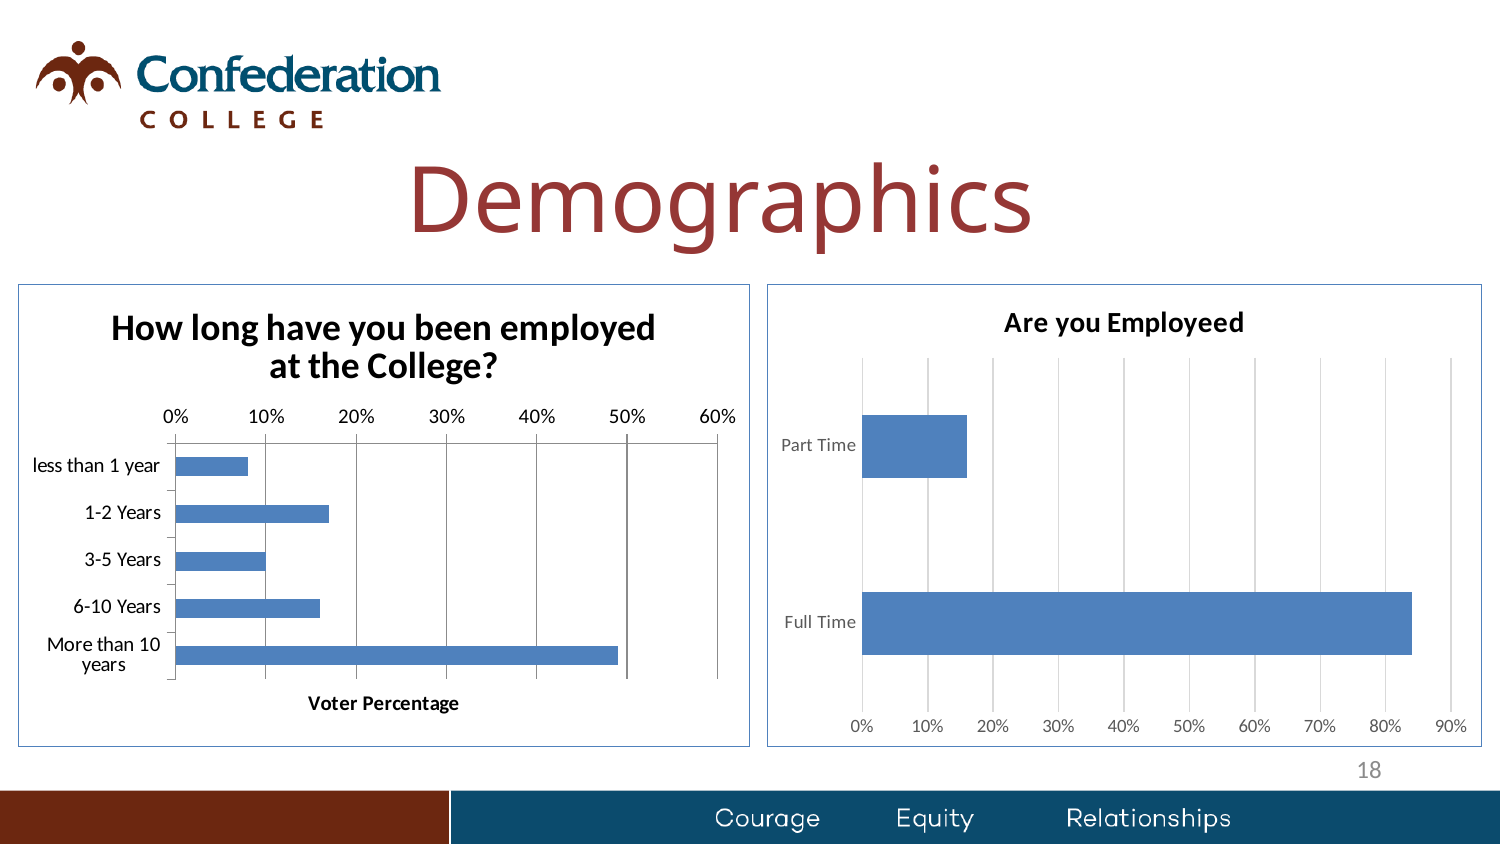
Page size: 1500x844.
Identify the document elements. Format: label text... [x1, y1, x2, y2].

slide_number 18 [1059, 747, 1397, 792]
title Demographics [73, 121, 1368, 285]
picture [0, 0, 1500, 844]
chart [17, 284, 750, 747]
chart [767, 284, 1483, 747]
